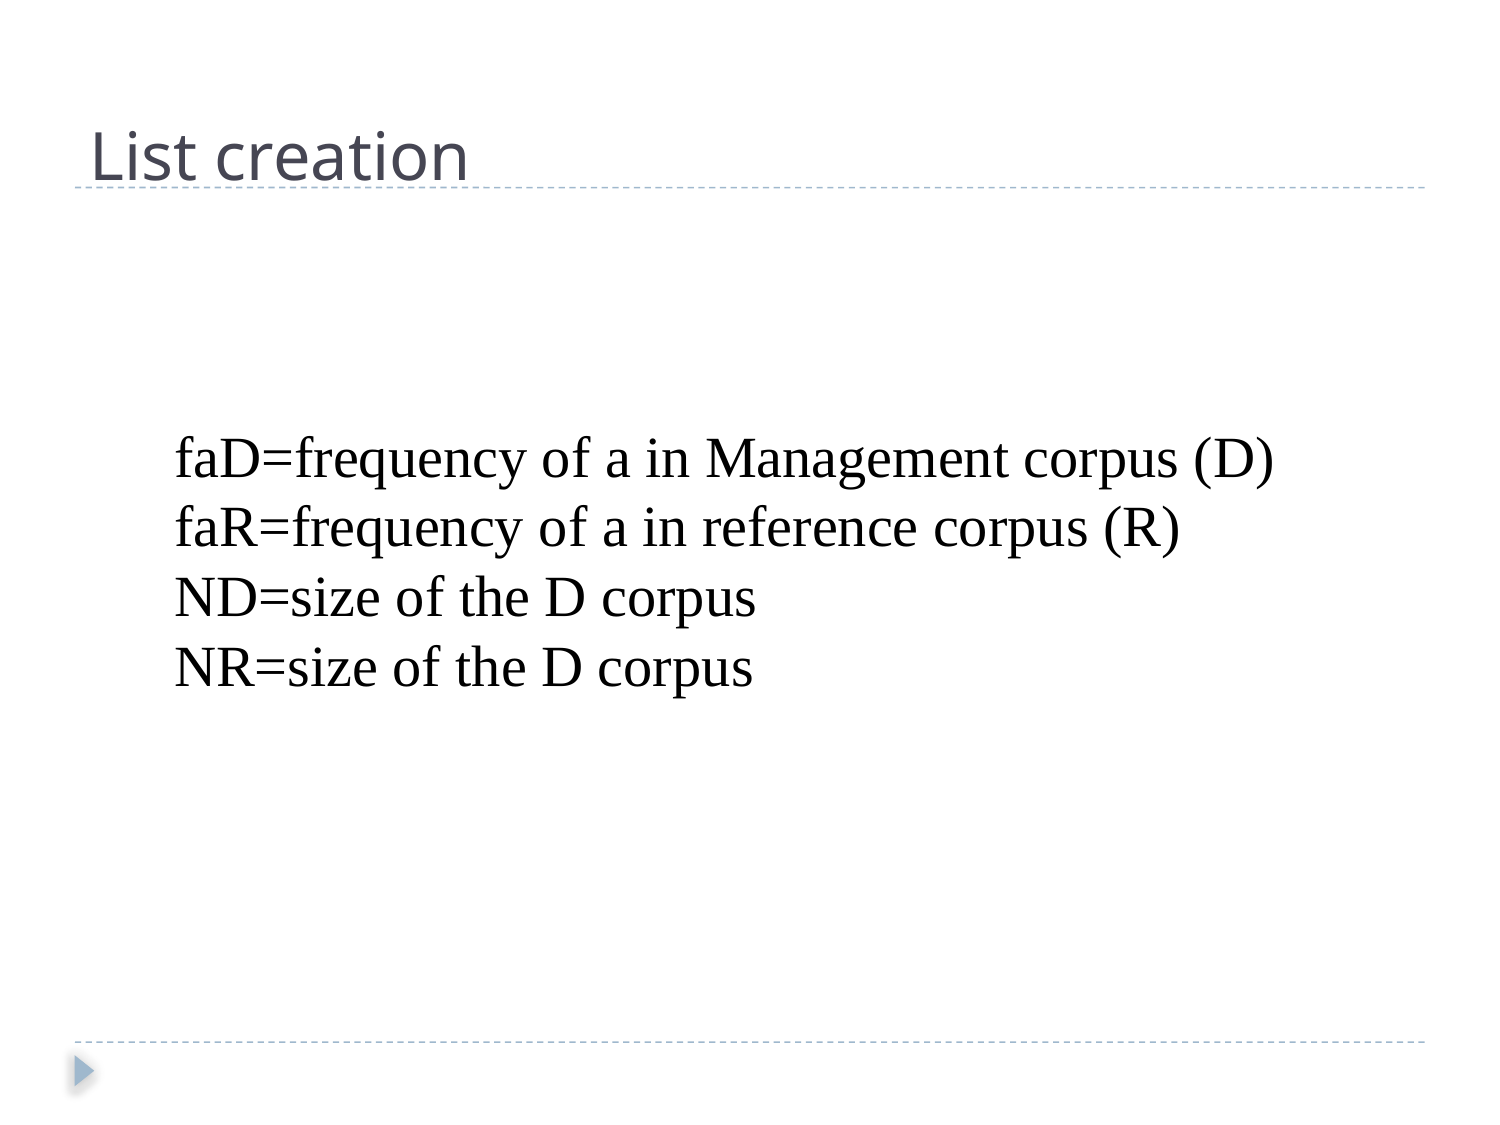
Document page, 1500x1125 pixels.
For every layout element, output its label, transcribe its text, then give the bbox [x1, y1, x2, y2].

text_box faD=frequency of a in Management corpus (D) faR=frequency of a in reference corpus (R) ND=size of the D corpus NR=size of the D corpus [159, 411, 1415, 534]
text_box List creation [75, 41, 1425, 202]
